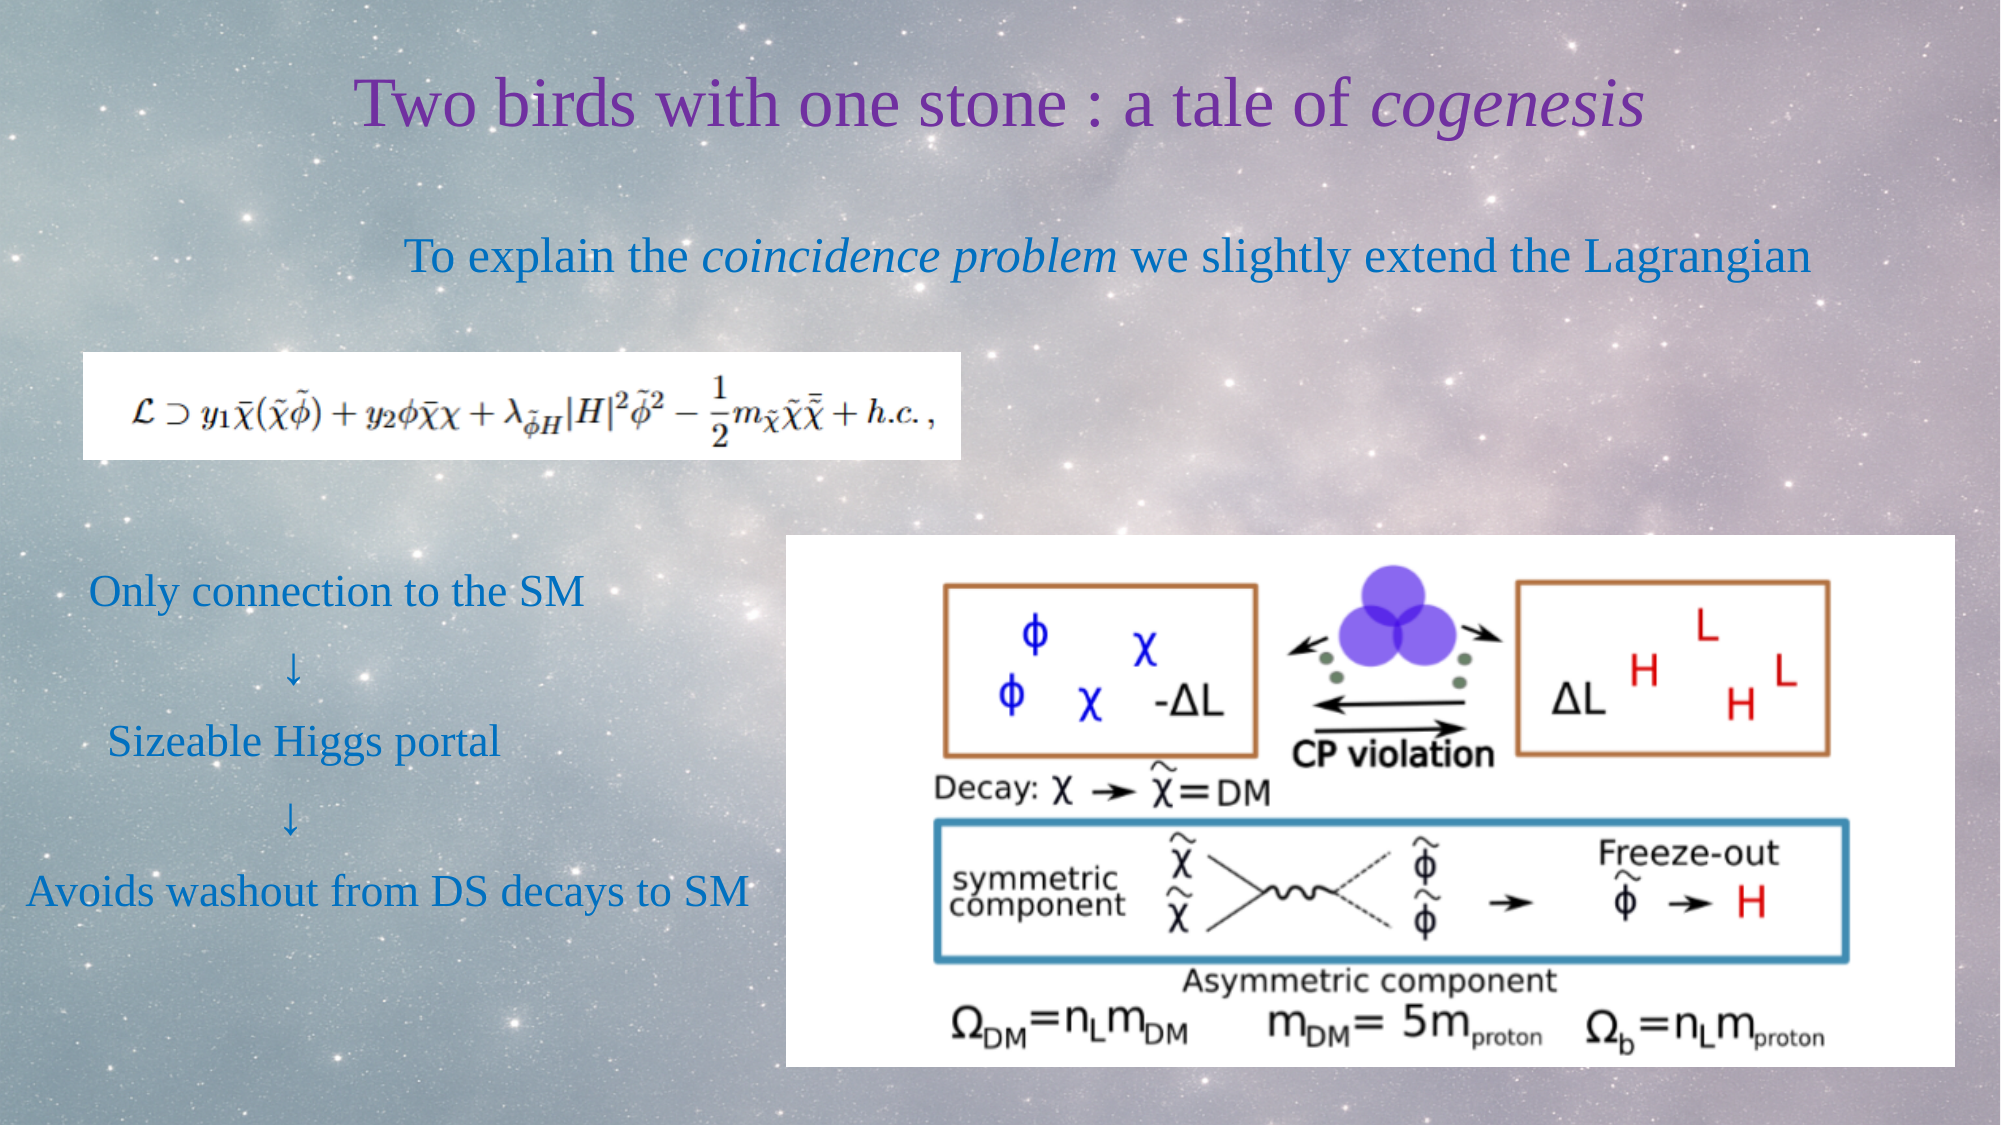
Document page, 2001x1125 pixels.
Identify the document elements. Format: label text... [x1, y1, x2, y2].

picture [83, 352, 961, 461]
picture [785, 534, 1956, 1068]
picture [0, 0, 2001, 1125]
list Two birds with one stone : a tale of cogenesis To explain the coincidence problem we slightly extend the Lagrangian Only connection to the SM ↓ Sizeable Higgs portal ↓ Avoids washout from DS decays to SM [0, 58, 2000, 1097]
